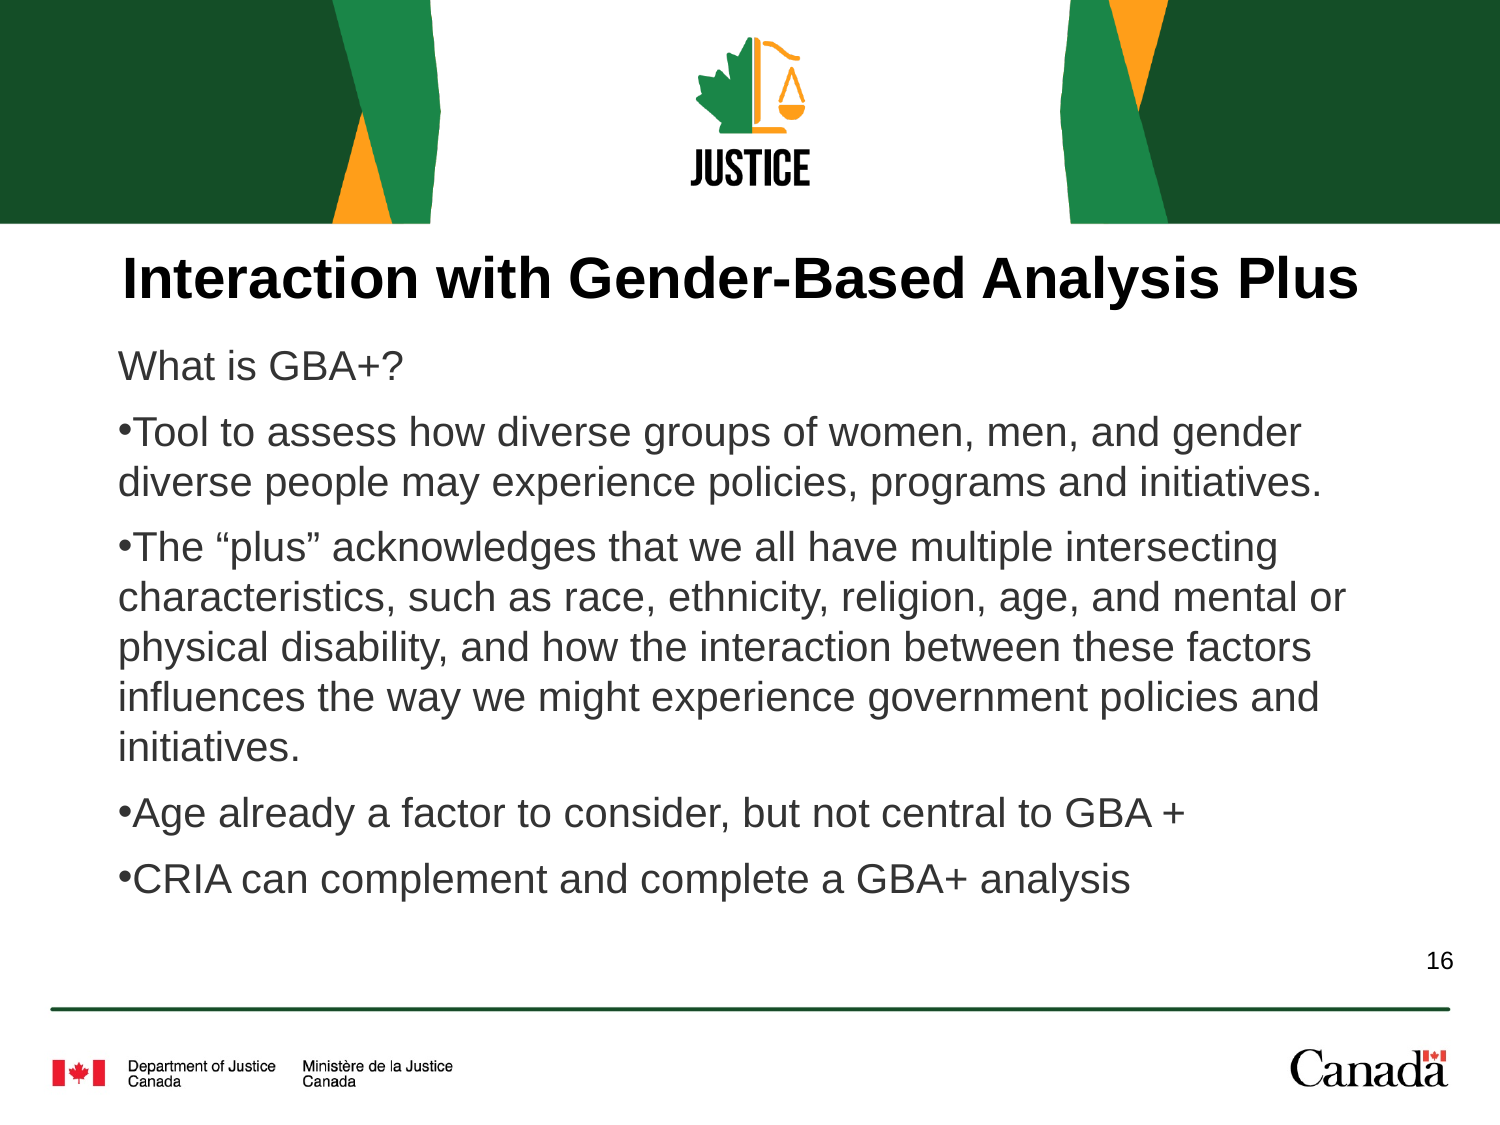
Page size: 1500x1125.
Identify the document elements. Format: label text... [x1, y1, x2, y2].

slide_number 16 [1411, 936, 1471, 1010]
picture [0, 0, 1500, 1125]
list What is GBA+? Tool to assess how diverse groups of women, men, and gender diverse people may experience policies, programs and initiatives. The “plus” acknowledges that we all have multiple intersecting characteristics, such as race, ethnicity, religion, age, and mental or physical disability, and how the interaction between these factors influences the way we might experience government policies and initiatives. Age already a factor to consider, but not central to GBA + CRIA can complement and complete a GBA+ analysis [103, 331, 1397, 955]
title Interaction with Gender-Based Analysis Plus [103, 241, 1397, 331]
